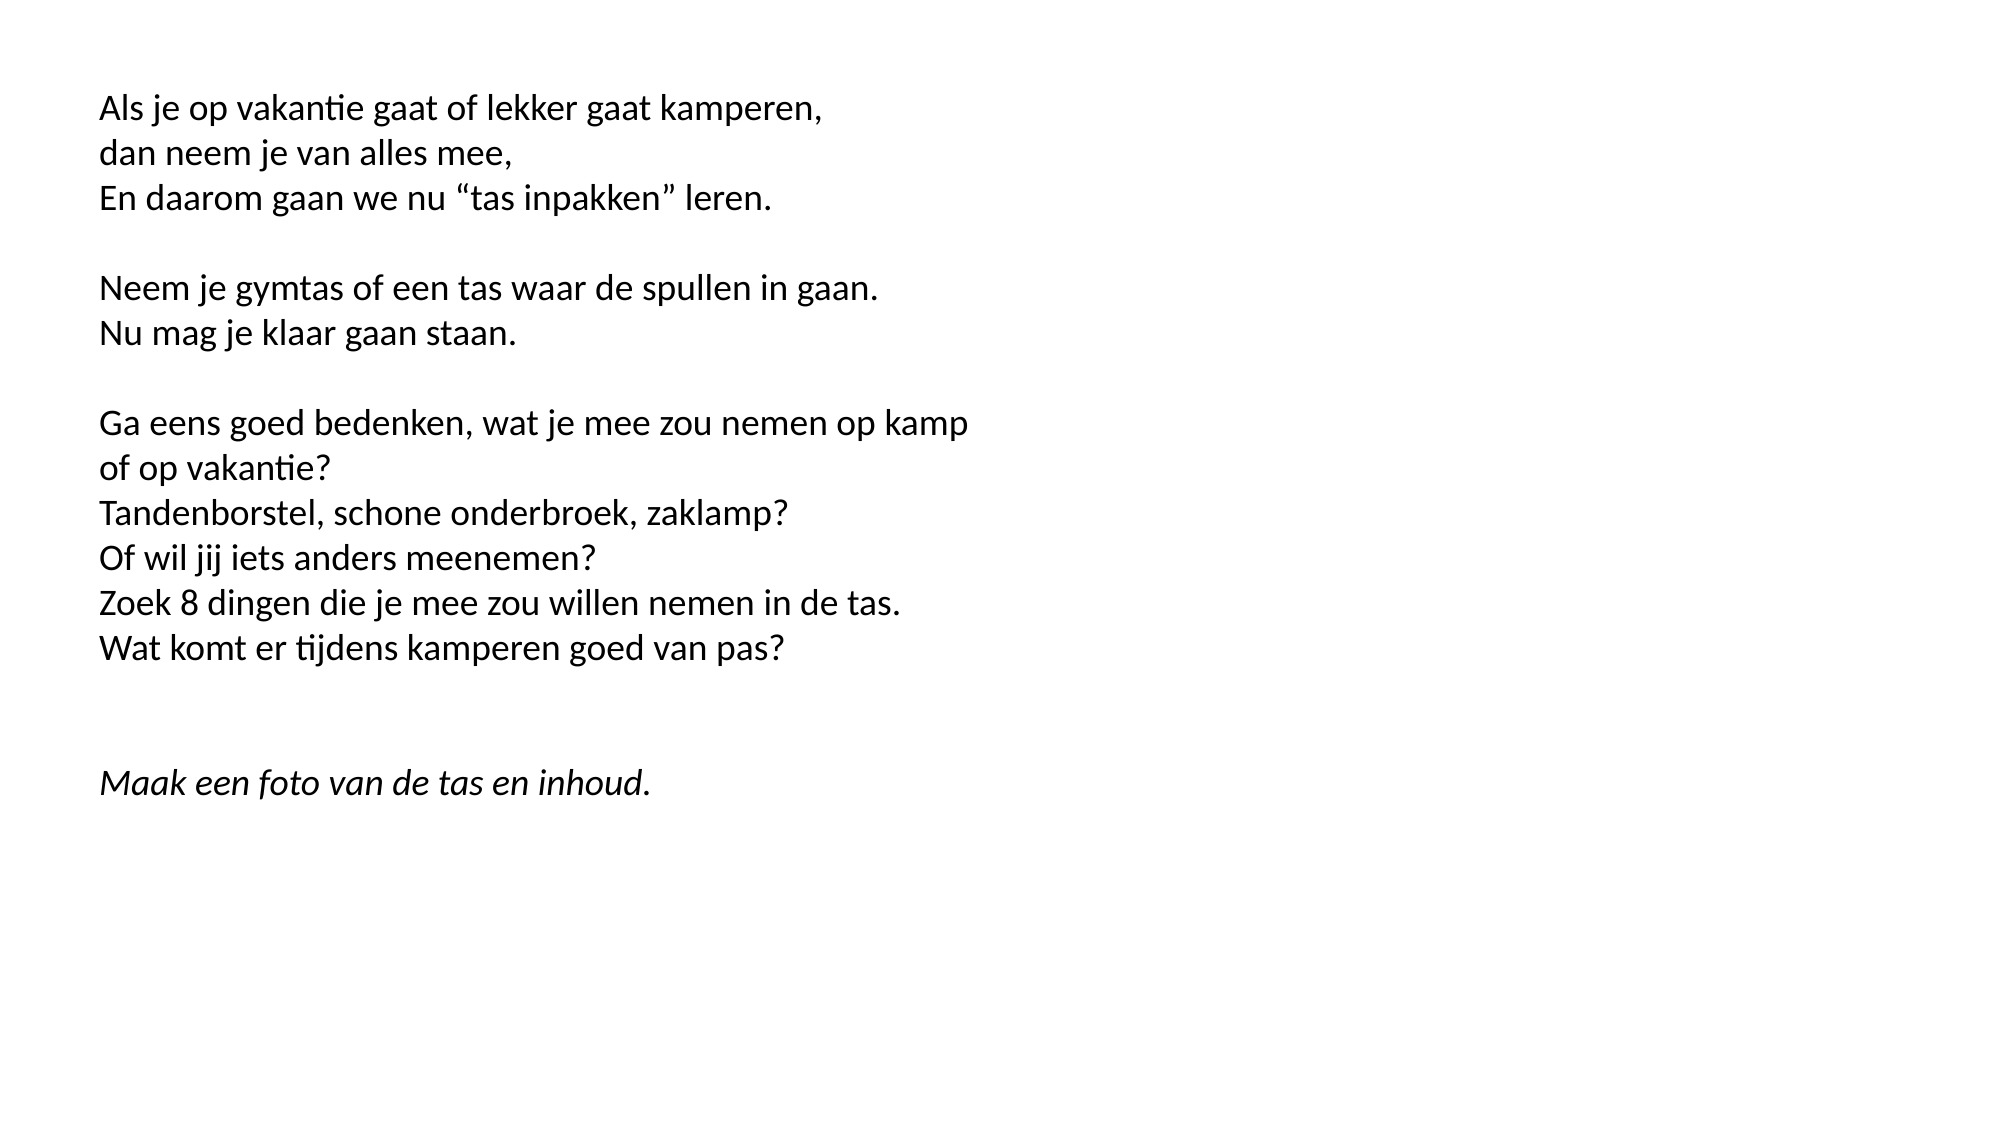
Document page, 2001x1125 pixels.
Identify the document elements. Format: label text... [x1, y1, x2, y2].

text_box Als je op vakantie gaat of lekker gaat kamperen, dan neem je van alles mee, En daarom gaan we nu “tas inpakken” leren. Neem je gymtas of een tas waar de spullen in gaan. Nu mag je klaar gaan staan. Ga eens goed bedenken, wat je mee zou nemen op kamp of op vakantie? Tandenborstel, schone onderbroek, zaklamp? Of wil jij iets anders meenemen? Zoek 8 dingen die je mee zou willen nemen in de tas. Wat komt er tijdens kamperen goed van pas? Maak een foto van de tas en inhoud. [84, 75, 1024, 991]
